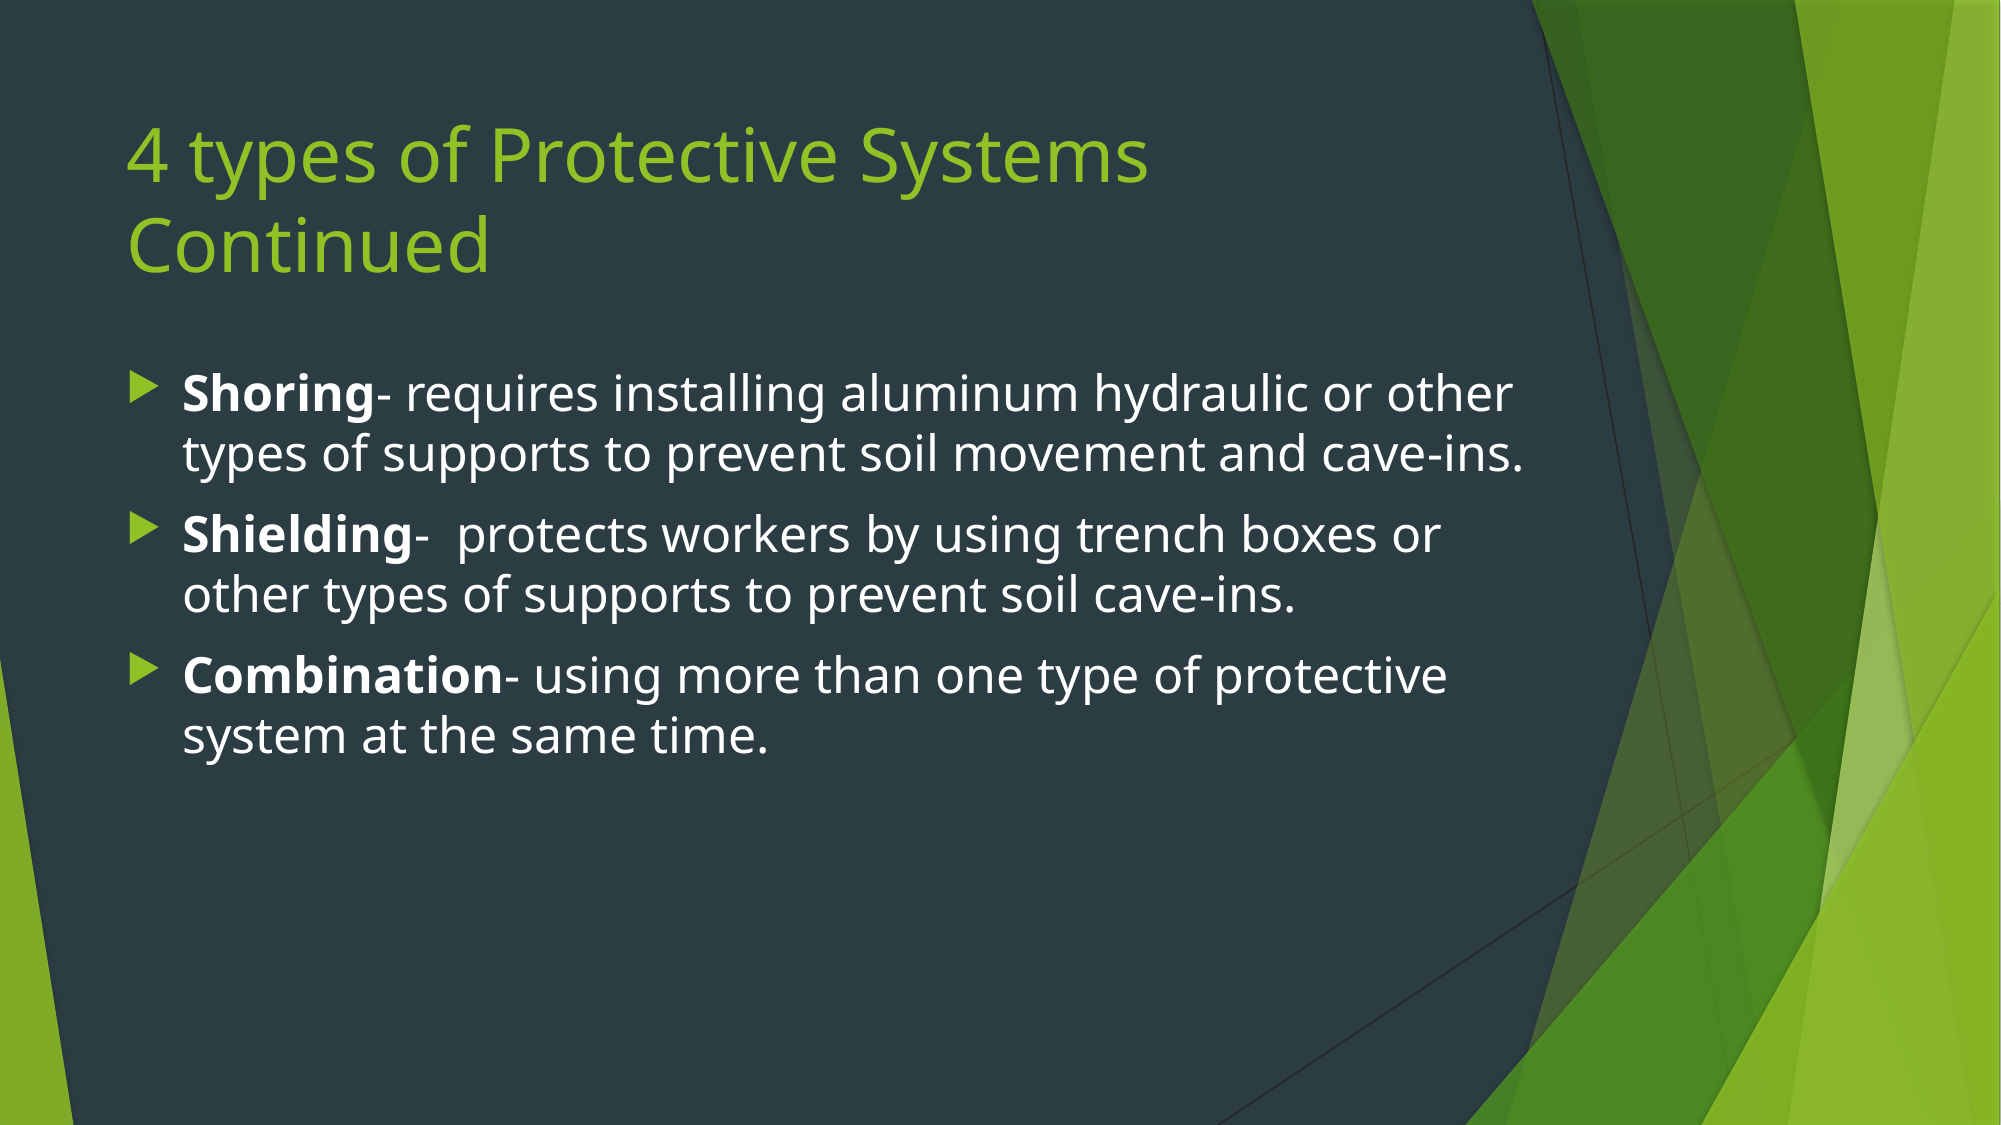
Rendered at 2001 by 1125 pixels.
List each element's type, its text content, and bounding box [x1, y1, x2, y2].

list Shoring- requires installing aluminum hydraulic or other types of supports to prevent soil movement and cave-ins. Shielding- protects workers by using trench boxes or other types of supports to prevent soil cave-ins. Combination- using more than one type of protective system at the same time. [111, 354, 1583, 866]
title 4 types of Protective Systems Continued [111, 99, 1522, 317]
